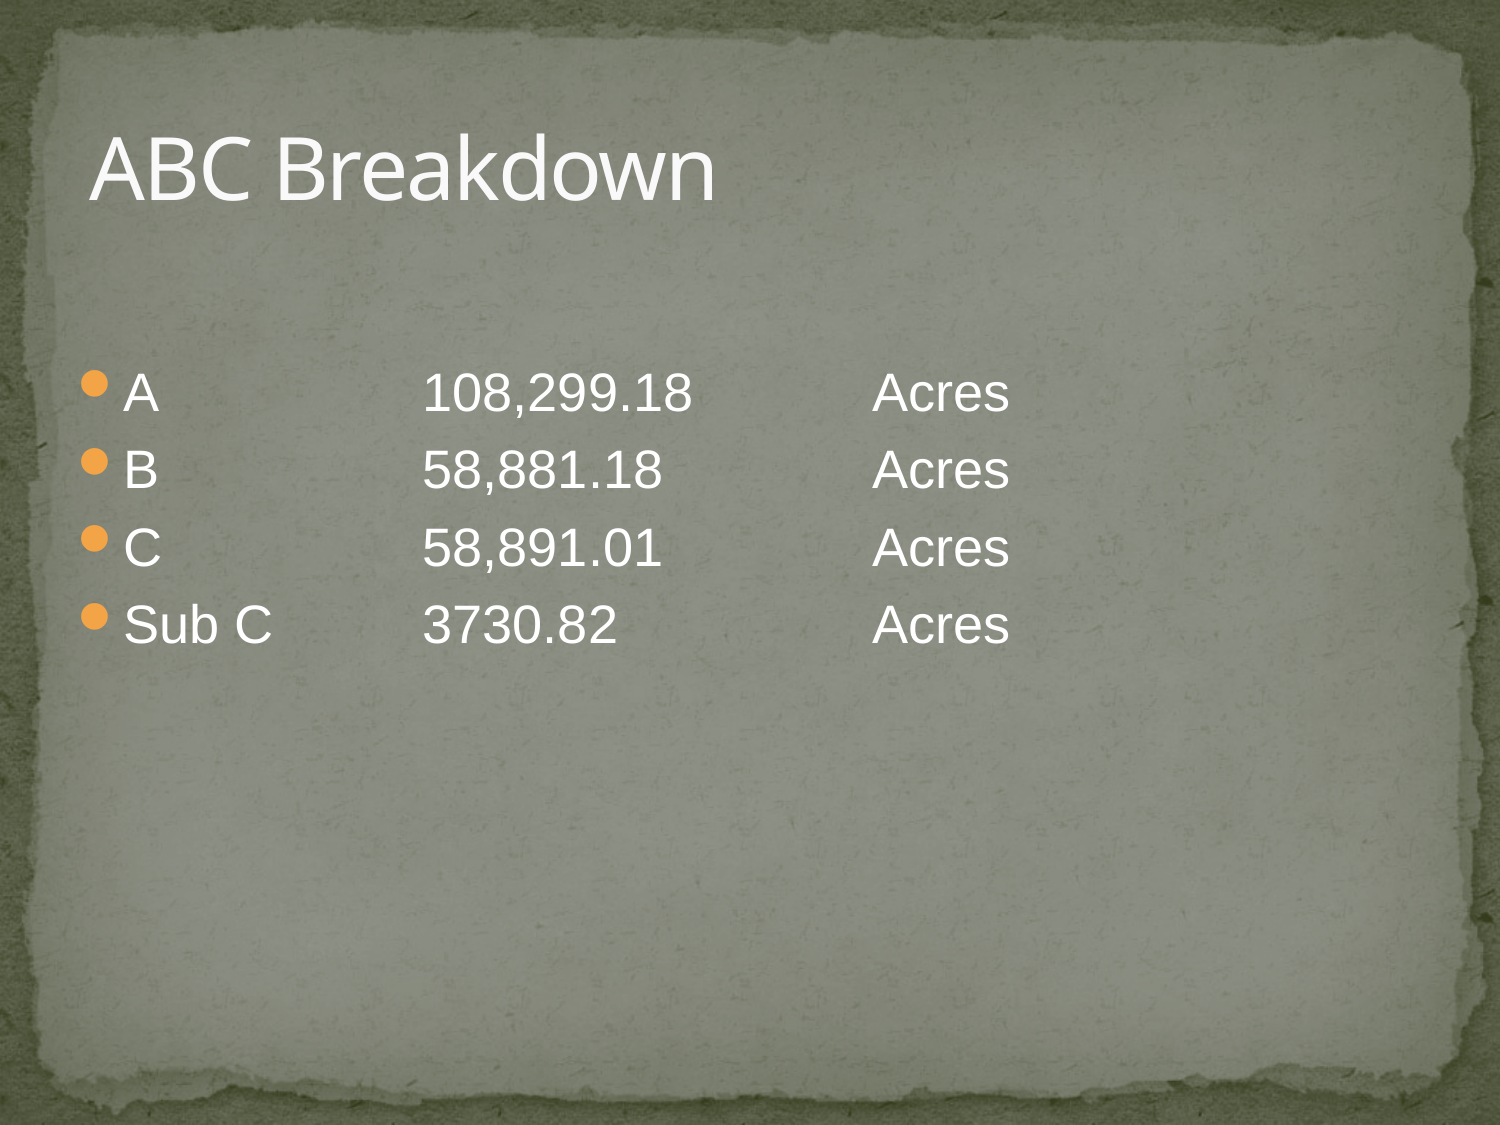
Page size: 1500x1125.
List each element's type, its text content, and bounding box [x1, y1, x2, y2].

title ABC Breakdown [74, 24, 1425, 225]
list A 108,299.18 Acres B 58,881.18 Acres C 58,891.01 Acres Sub C 3730.82 Acres [62, 350, 1413, 788]
